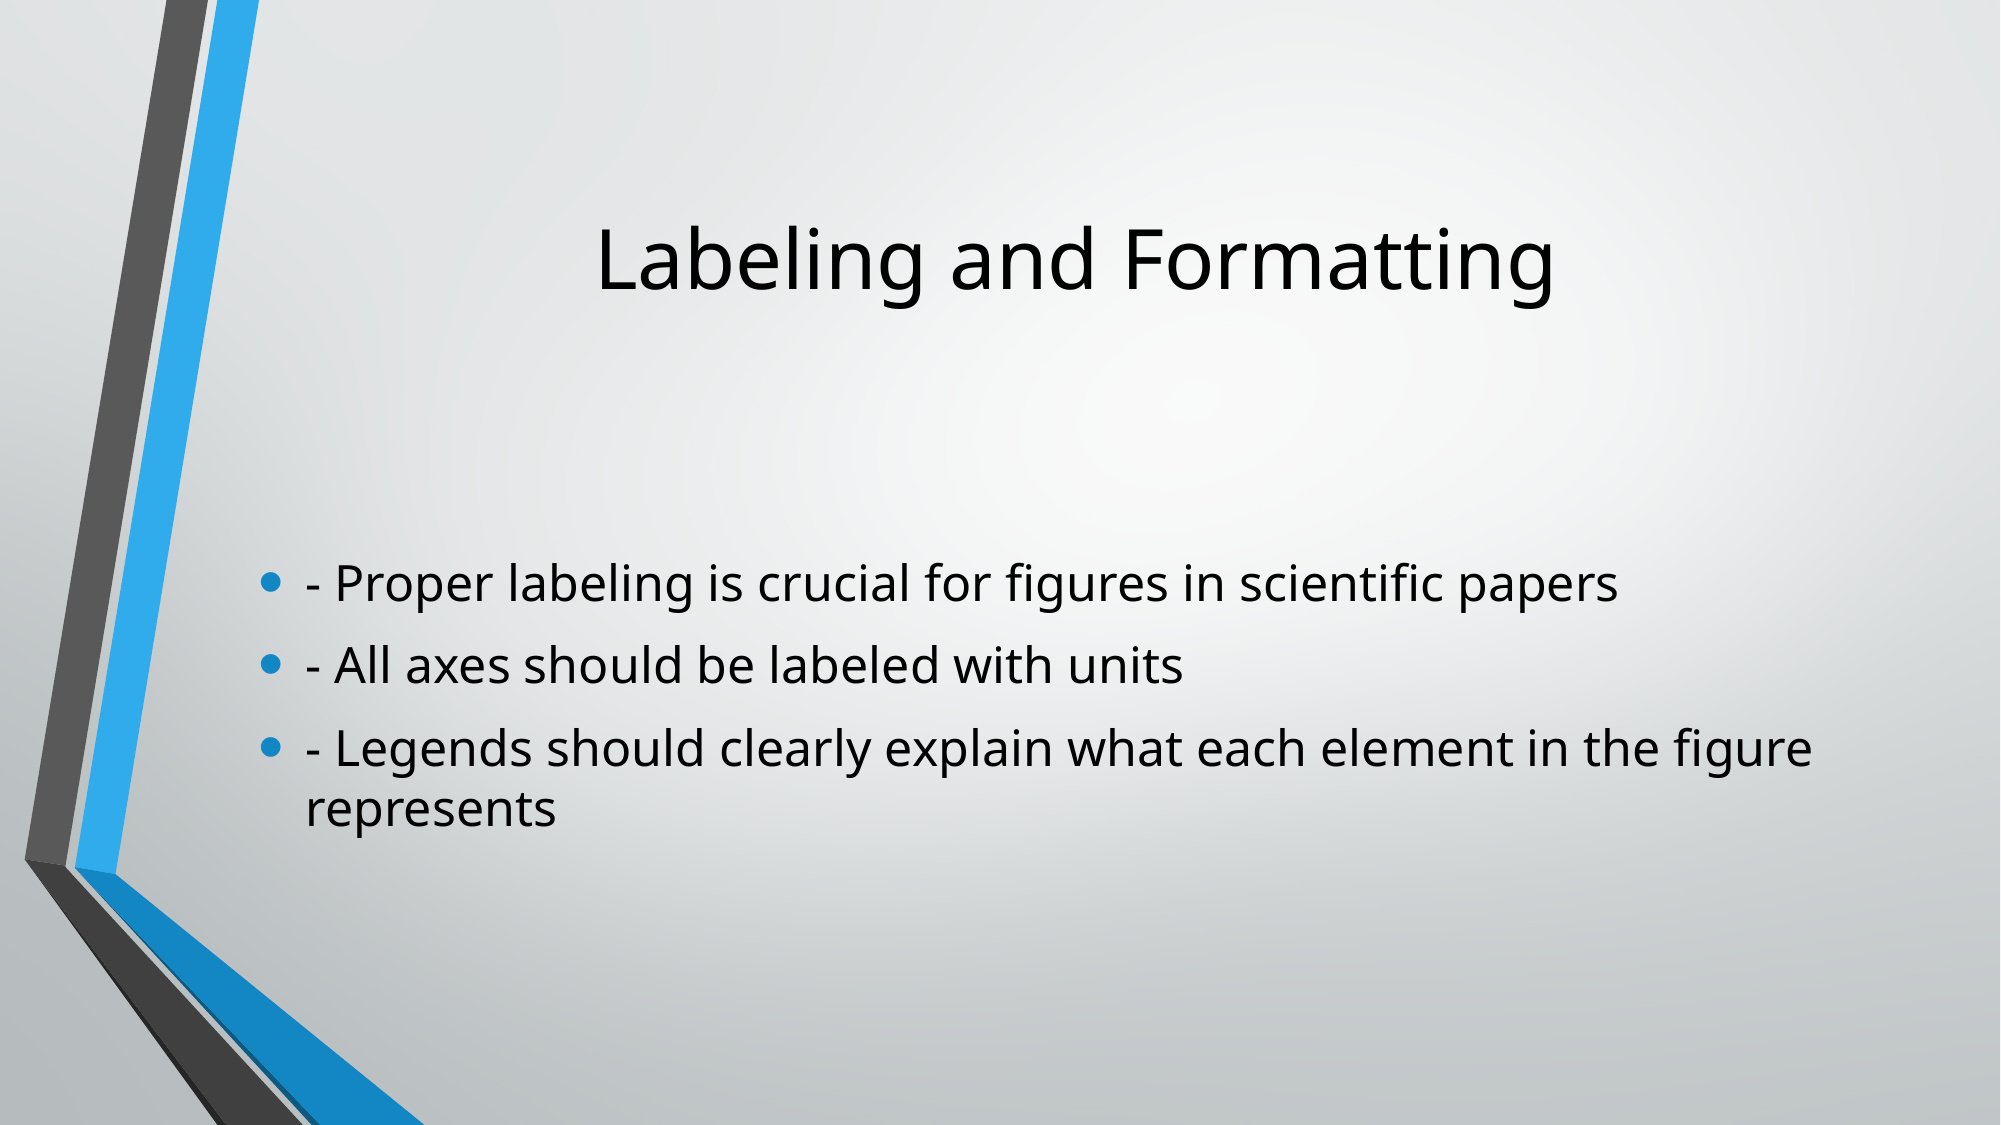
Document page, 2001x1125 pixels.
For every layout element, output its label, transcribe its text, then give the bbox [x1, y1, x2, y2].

list - Proper labeling is crucial for figures in scientific papers - All axes should be labeled with units - Legends should clearly explain what each element in the figure represents [243, 437, 1887, 950]
title Labeling and Formatting [243, 112, 1887, 400]
